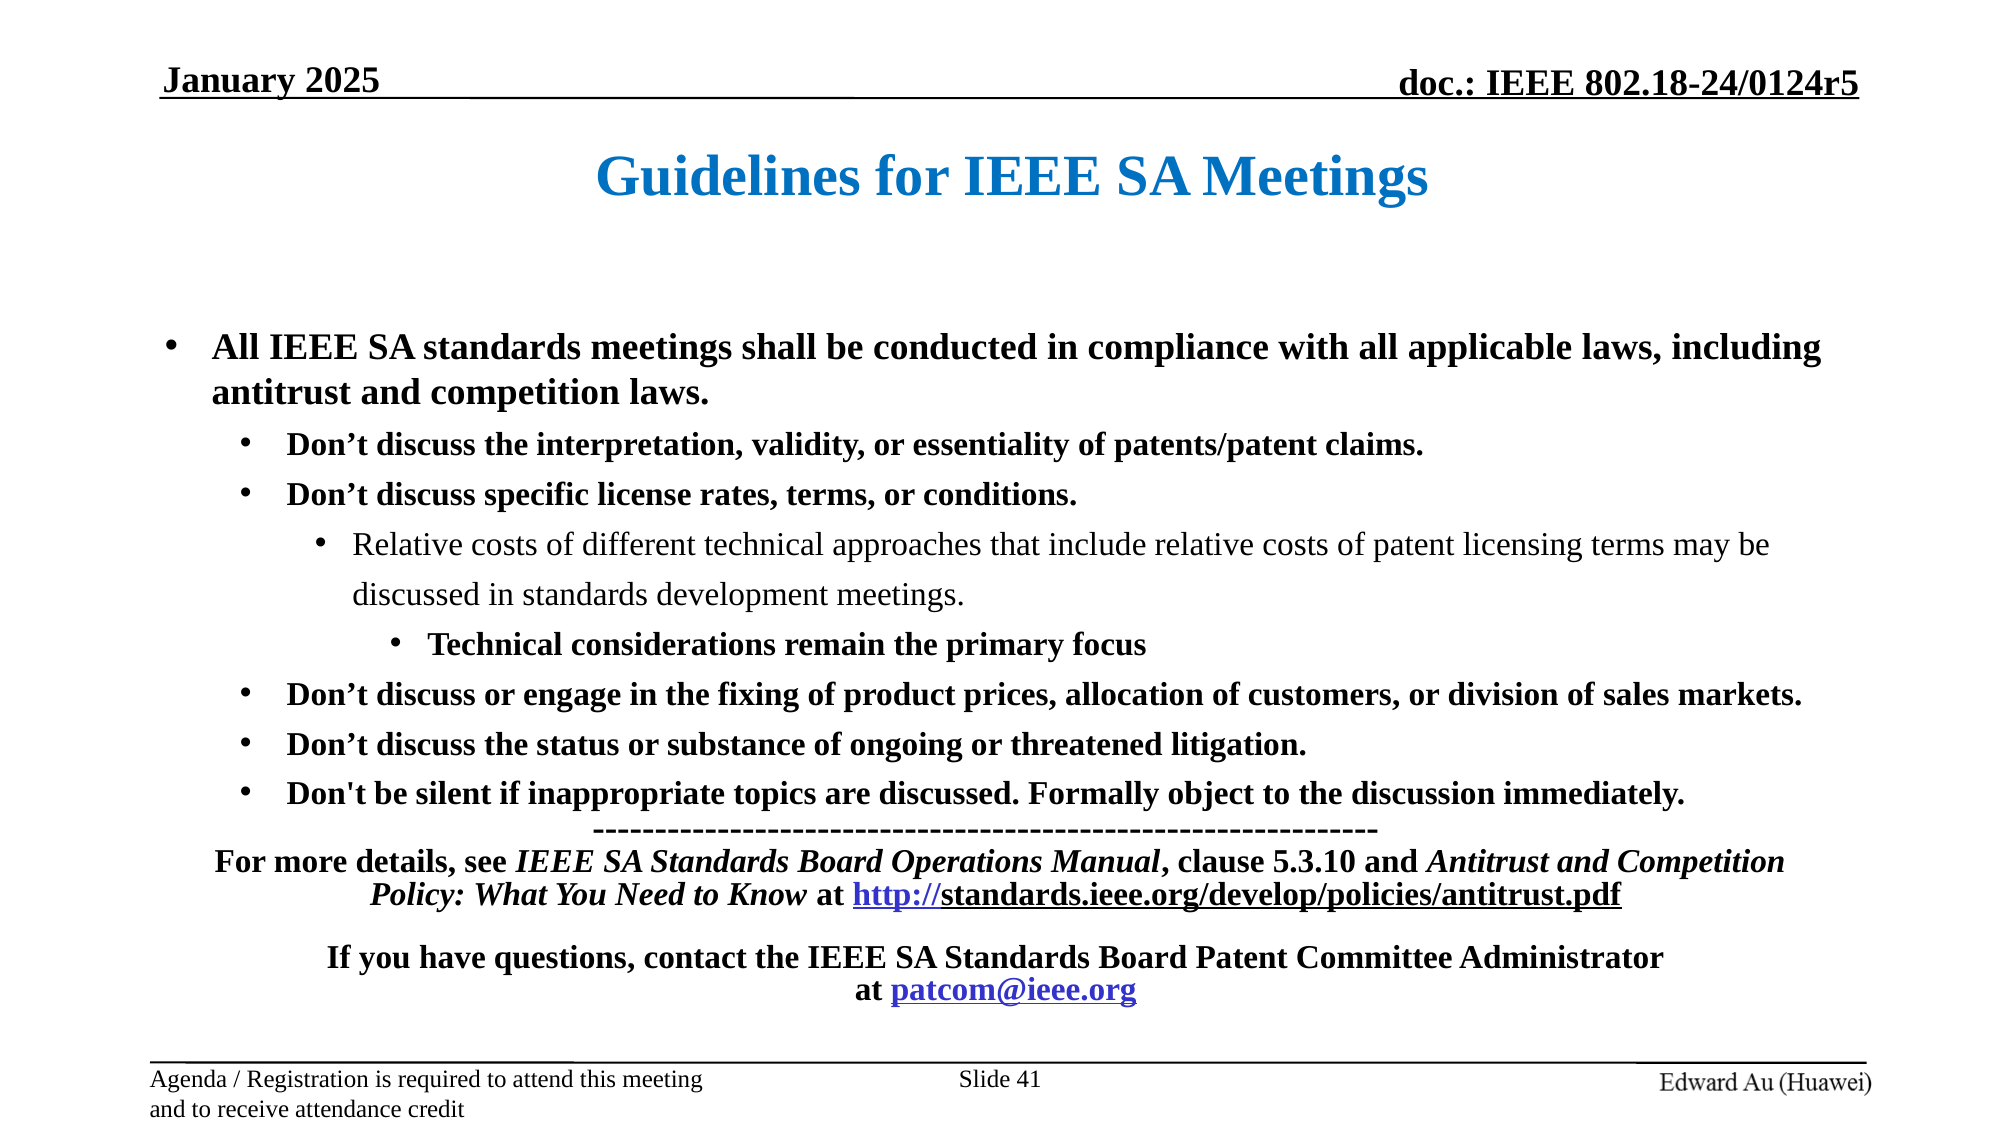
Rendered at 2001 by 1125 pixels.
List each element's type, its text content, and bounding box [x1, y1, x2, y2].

picture [1174, 1058, 1887, 1113]
title Guidelines for IEEE SA Meetings [162, 99, 1864, 246]
text_box All IEEE SA standards meetings shall be conducted in compliance with all applicable laws, including antitrust and competition laws. Don’t discuss the interpretation, validity, or essentiality of patents/patent claims. Don’t discuss specific license rates, terms, or conditions. Relative costs of different technical approaches that include relative costs of patent licensing terms may be discussed in standards development meetings. Technical considerations remain the primary focus Don’t discuss or engage in the fixing of product prices, allocation of customers, or division of sales markets. Don’t discuss the status or substance of ongoing or threatened litigation. Don't be silent if inappropriate topics are discussed. Formally object to the discussion immediately. --------------------------------------------------------------- For more details, see IEEE SA Standards Board Operations Manual, clause 5.3.10 and Antitrust and Competition Policy: What You Need to Know at http://standards.ieee.org/develop/policies/antitrust.pdf If you have questions, contact the IEEE SA Standards Board Patent Committee Administrator at patcom@ieee.org [149, 275, 1851, 1040]
slide_number Slide 41 [925, 1061, 1076, 1123]
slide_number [162, 54, 526, 99]
